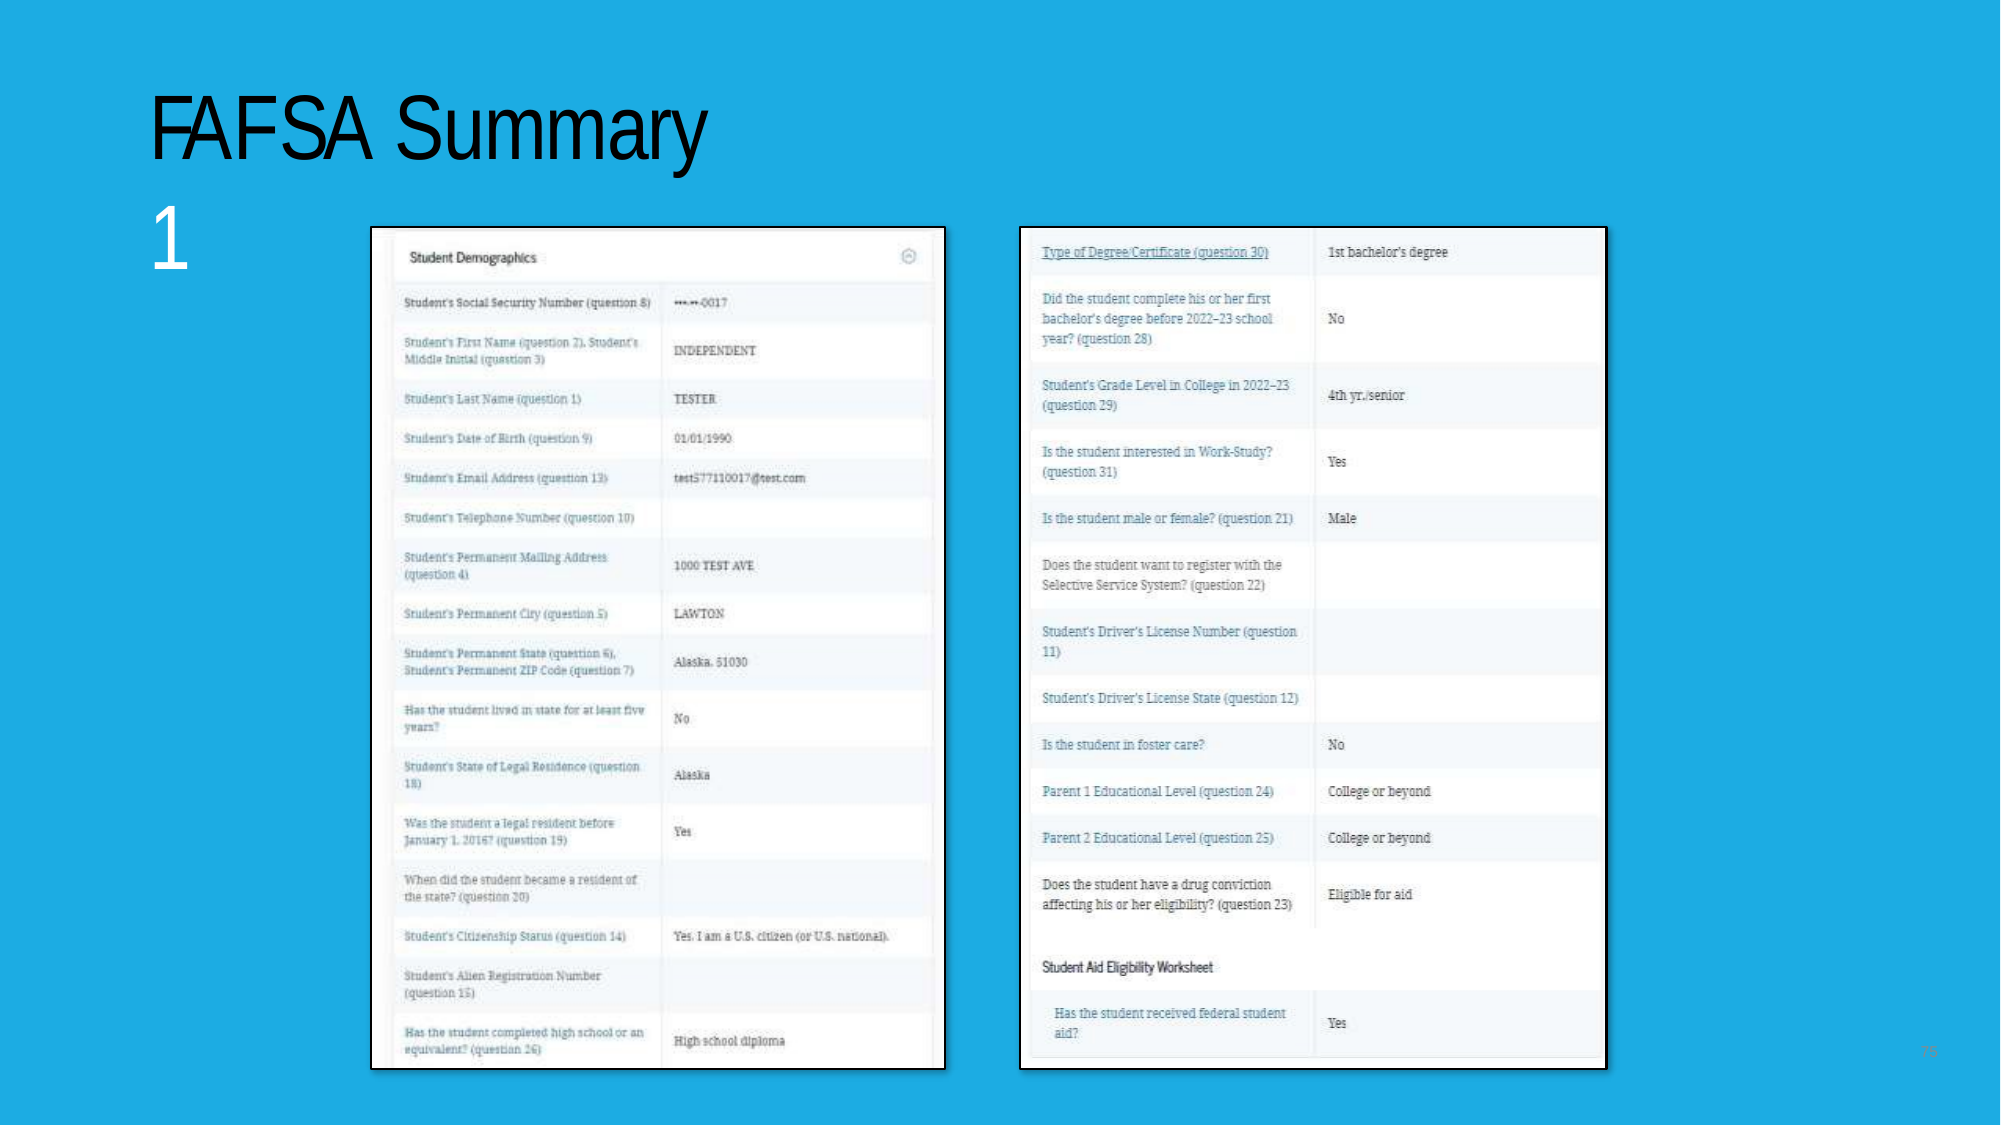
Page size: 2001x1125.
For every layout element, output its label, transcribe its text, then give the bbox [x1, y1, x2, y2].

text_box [364, 220, 959, 1082]
slide_number 75 [1914, 1041, 1947, 1125]
title FAFSA Summary 1 [147, 65, 749, 288]
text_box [1014, 220, 1620, 1082]
